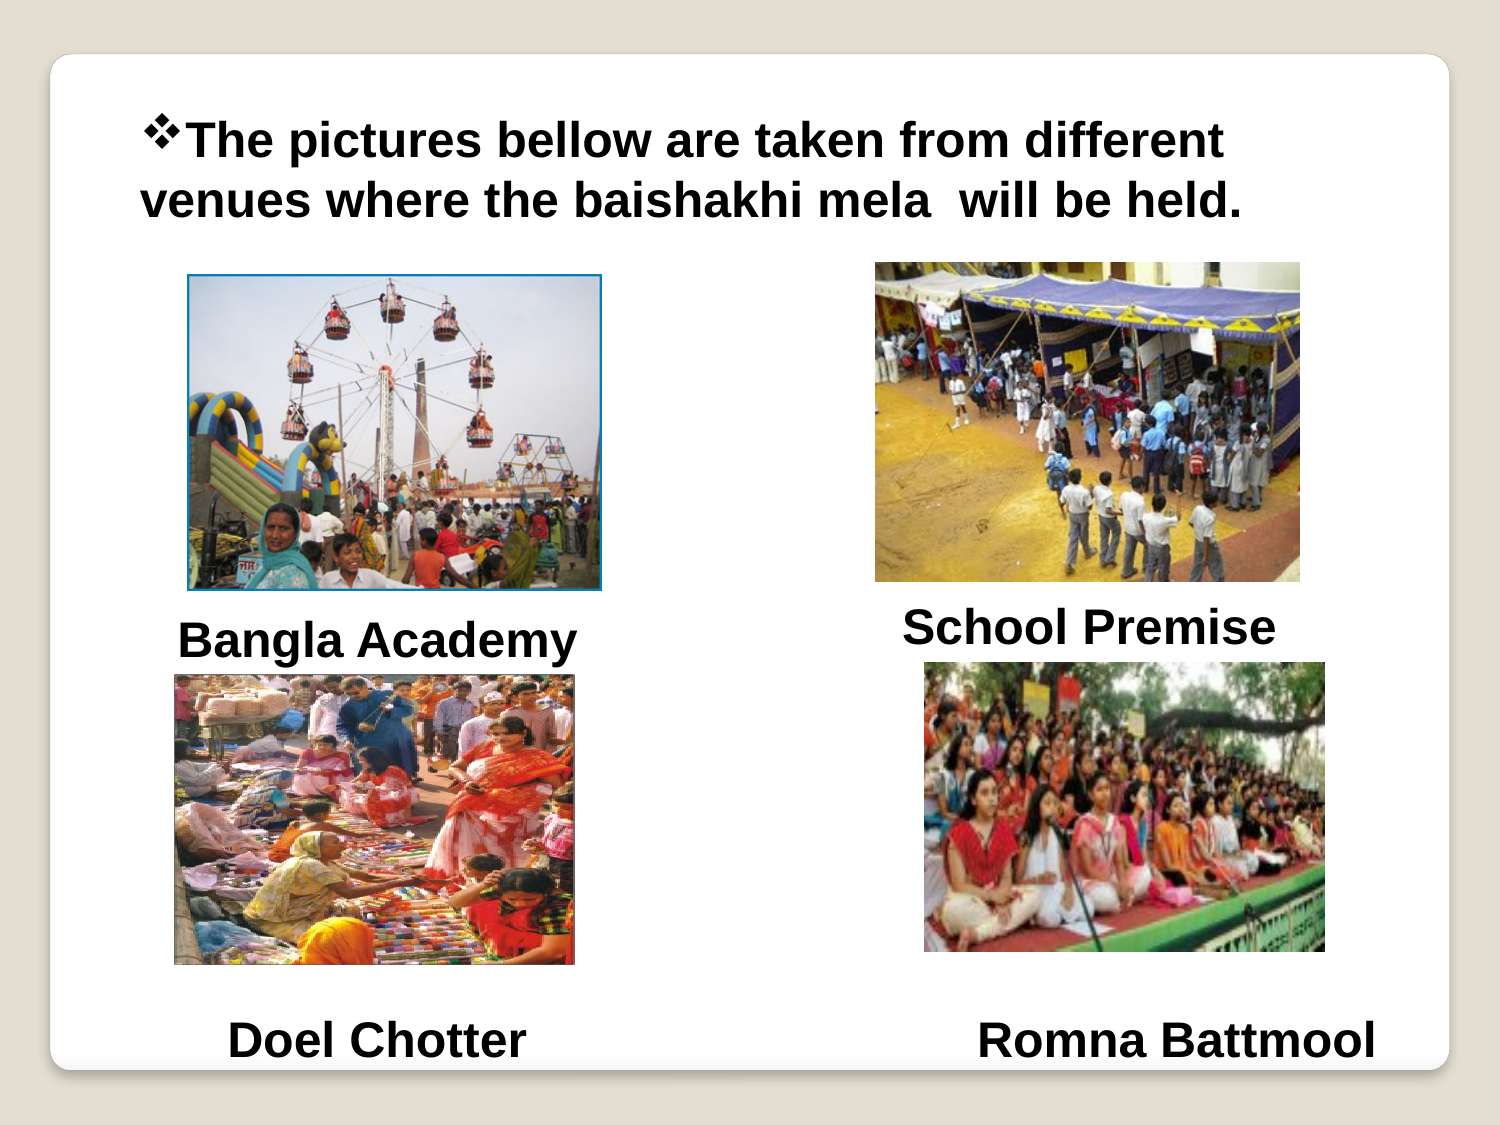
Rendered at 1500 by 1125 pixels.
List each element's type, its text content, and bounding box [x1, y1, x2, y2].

text_box Romna Battmool [962, 999, 1400, 1075]
picture [187, 276, 602, 589]
picture [174, 674, 576, 966]
picture [874, 262, 1301, 582]
text_box Doel Chotter [212, 999, 550, 1075]
text_box School Premise [887, 587, 1325, 663]
picture [924, 662, 1326, 952]
text_box Bangla Academy [162, 599, 688, 675]
text_box The pictures bellow are taken from different venues where the baishakhi mela will be held. [125, 99, 1425, 235]
